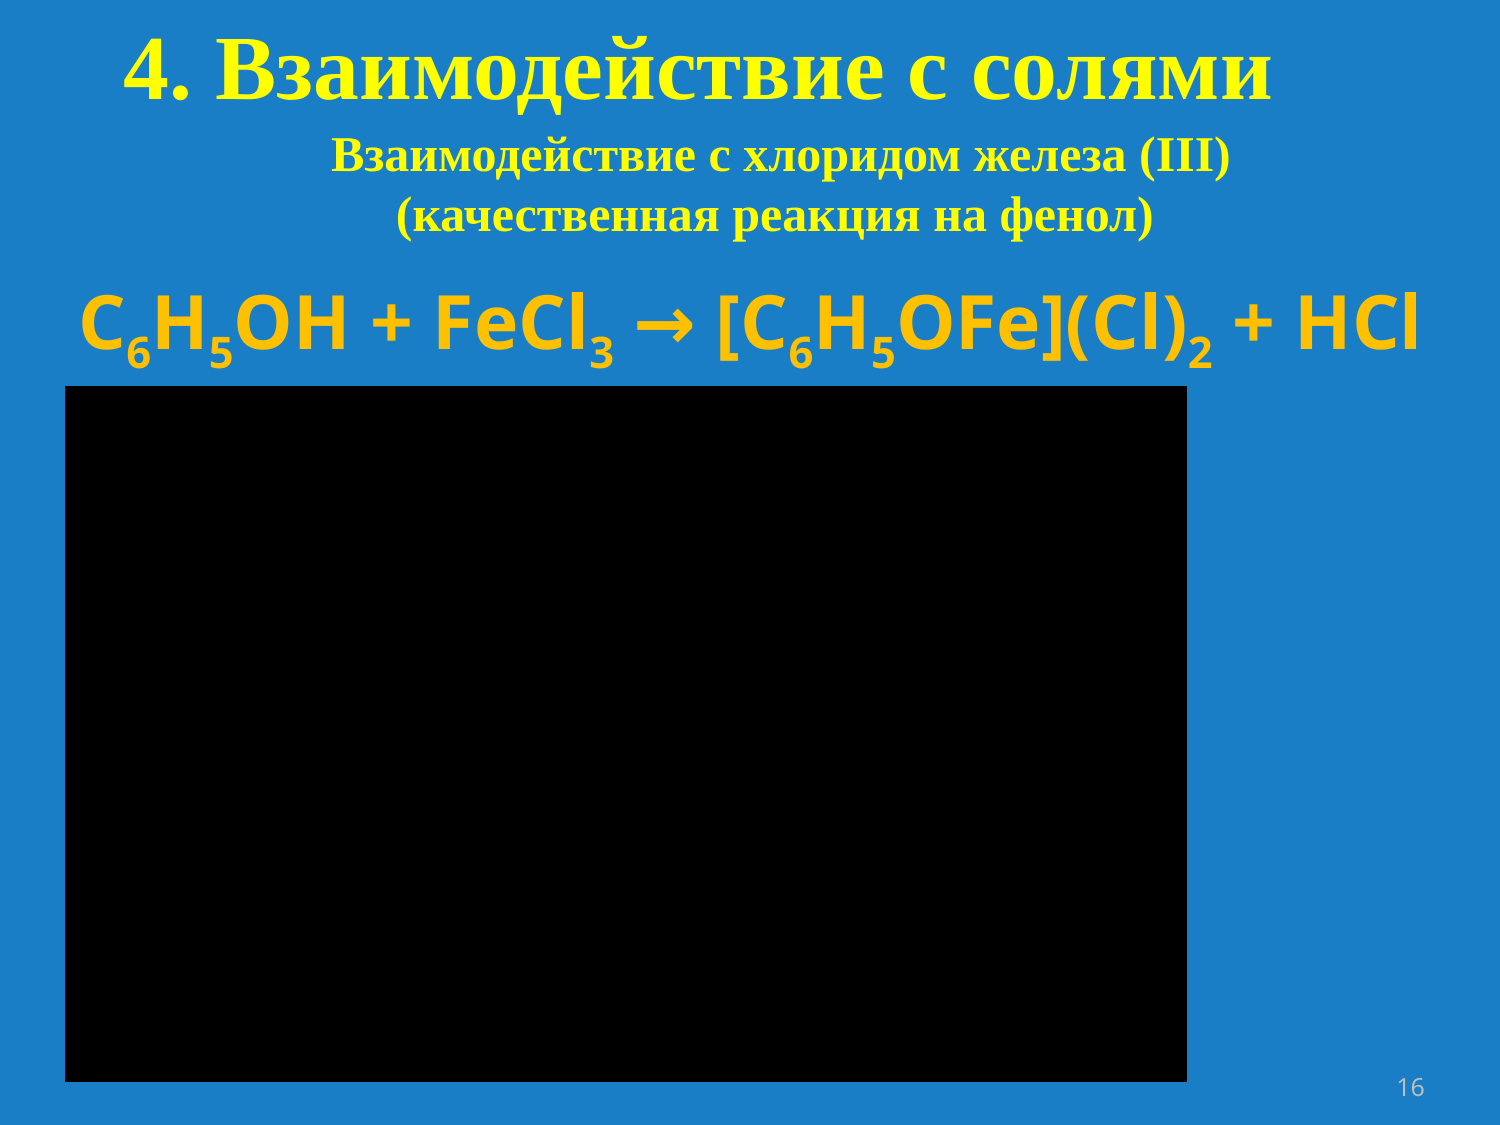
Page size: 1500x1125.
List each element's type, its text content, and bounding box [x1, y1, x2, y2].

slide_number 16 [1299, 1052, 1425, 1113]
text_box 4. Взаимодействие с солями [35, 0, 1465, 126]
text_box Взаимодействие с хлоридом железа (III) (качественная реакция на фенол) [29, 114, 1460, 250]
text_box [64, 385, 1188, 1083]
text_box C6H5OH + FeCl3 → [C6H5OFe](Cl)2 + HCl [63, 267, 1438, 385]
